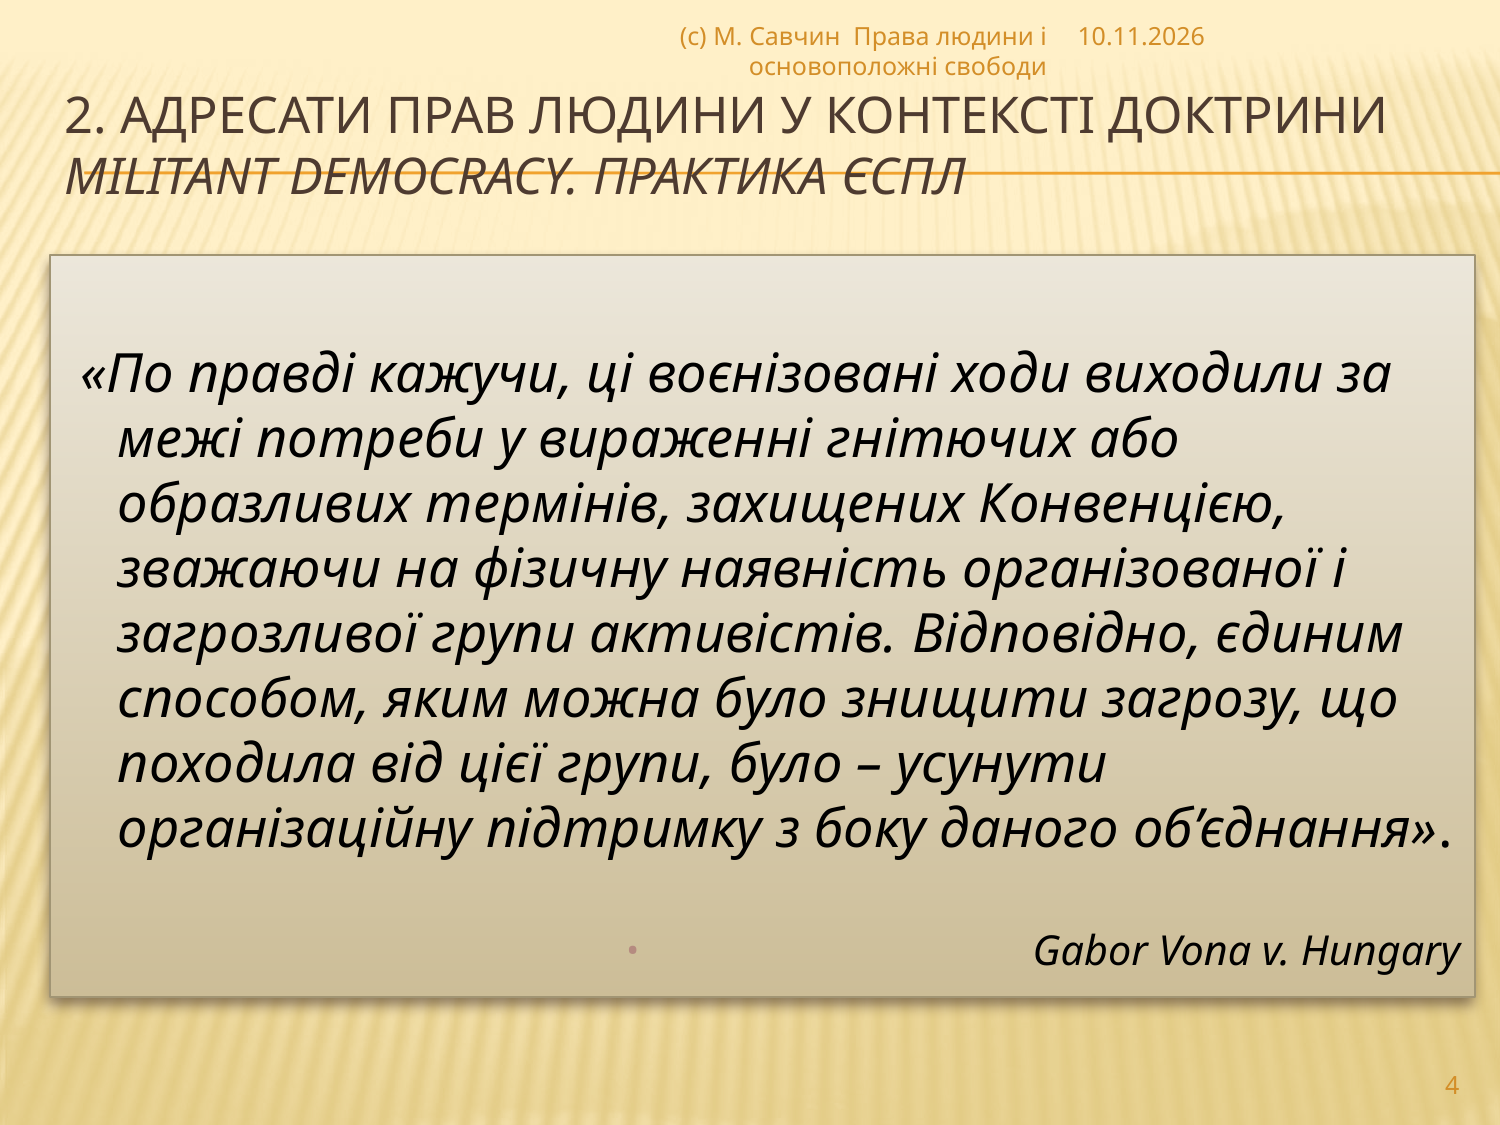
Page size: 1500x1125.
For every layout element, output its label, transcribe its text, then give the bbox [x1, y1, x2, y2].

footer (с) М. Савчин Права людини і основоположні свободи [587, 12, 1063, 60]
slide_number 4 [1350, 1061, 1475, 1103]
title 2. Адресати прав людини у контексті доктрини militant democracy. Практика ЄСПЛ [50, 75, 1475, 213]
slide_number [1063, 12, 1475, 60]
list «По правді кажучи, ці воєнізовані ходи виходили за межі потреби у вираженні гнітючих або образливих термінів, захищених Конвенцією, зважаючи на фізичну наявність організованої і загрозливої групи активістів. Відповідно, єдиним способом, яким можна було знищити загрозу, що походила від цієї групи, було – усунути організаційну підтримку з боку даного об’єднання». Gabor Vona v. Hungary [49, 254, 1476, 998]
